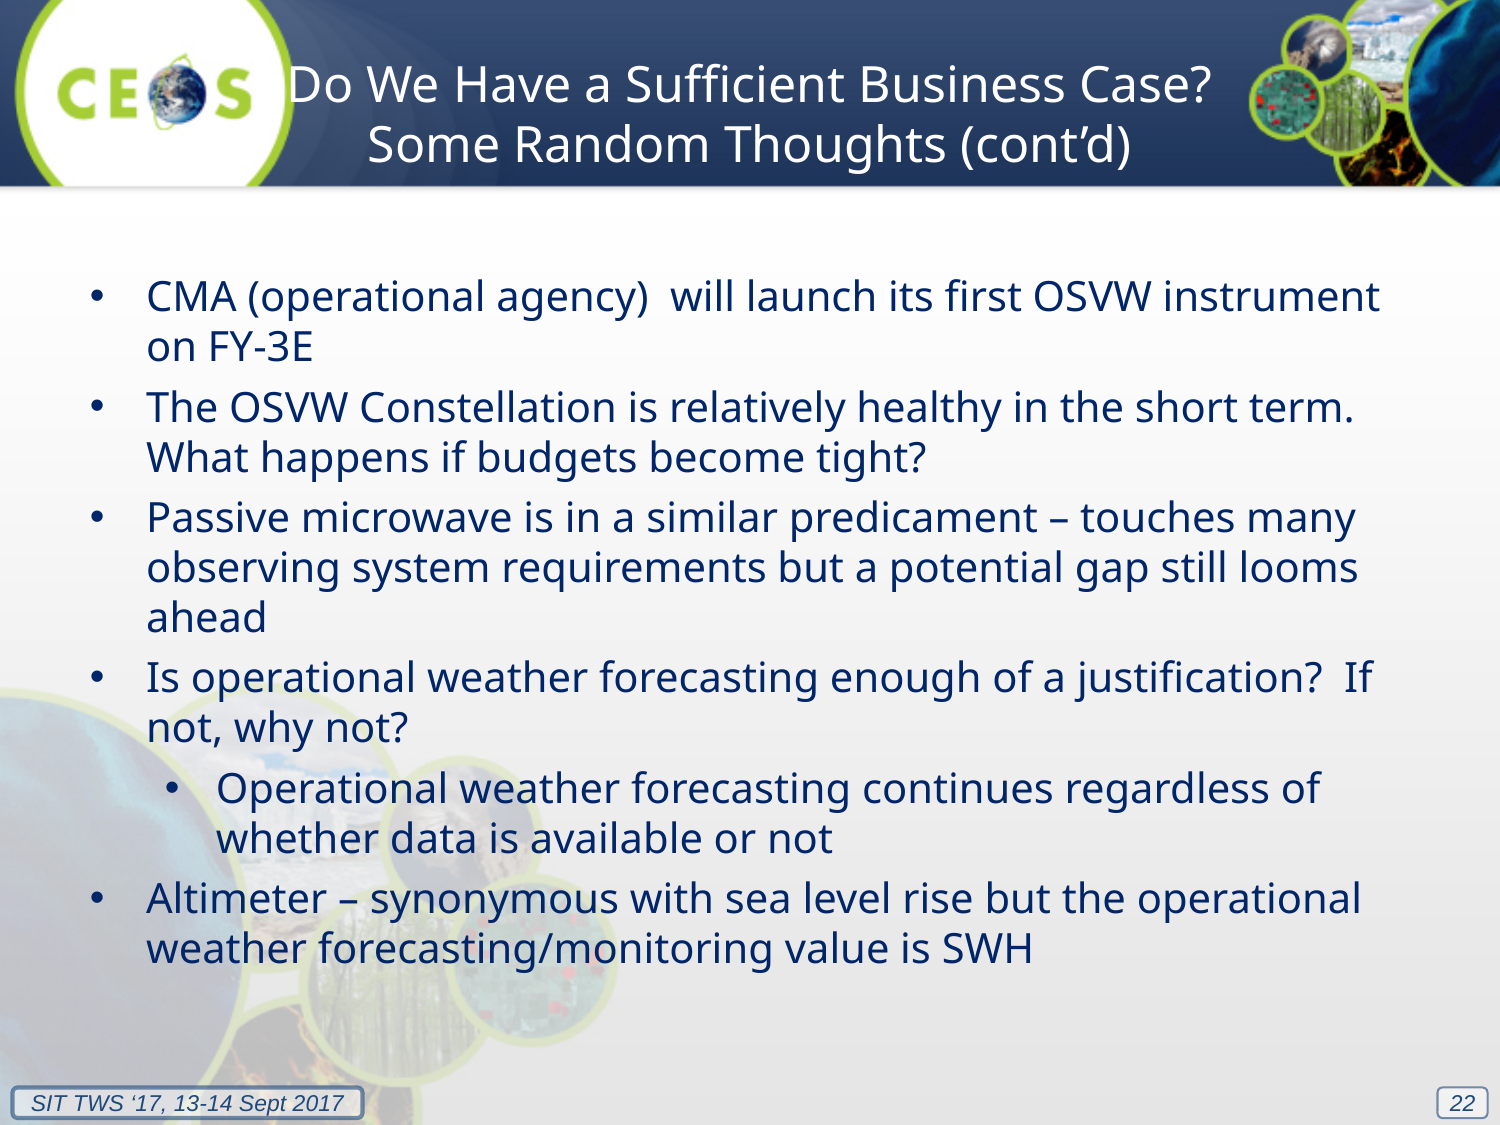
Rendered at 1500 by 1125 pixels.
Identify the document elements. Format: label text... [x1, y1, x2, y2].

slide_number 22 [1436, 1086, 1489, 1120]
list CMA (operational agency) will launch its first OSVW instrument on FY-3E The OSVW Constellation is relatively healthy in the short term. What happens if budgets become tight? Passive microwave is in a similar predicament – touches many observing system requirements but a potential gap still looms ahead Is operational weather forecasting enough of a justification? If not, why not? Operational weather forecasting continues regardless of whether data is available or not Altimeter – synonymous with sea level rise but the operational weather forecasting/monitoring value is SWH [75, 262, 1425, 1005]
picture [0, 0, 1500, 1125]
title Do We Have a Sufficient Business Case? Some Random Thoughts (cont’d) [75, 45, 1425, 233]
